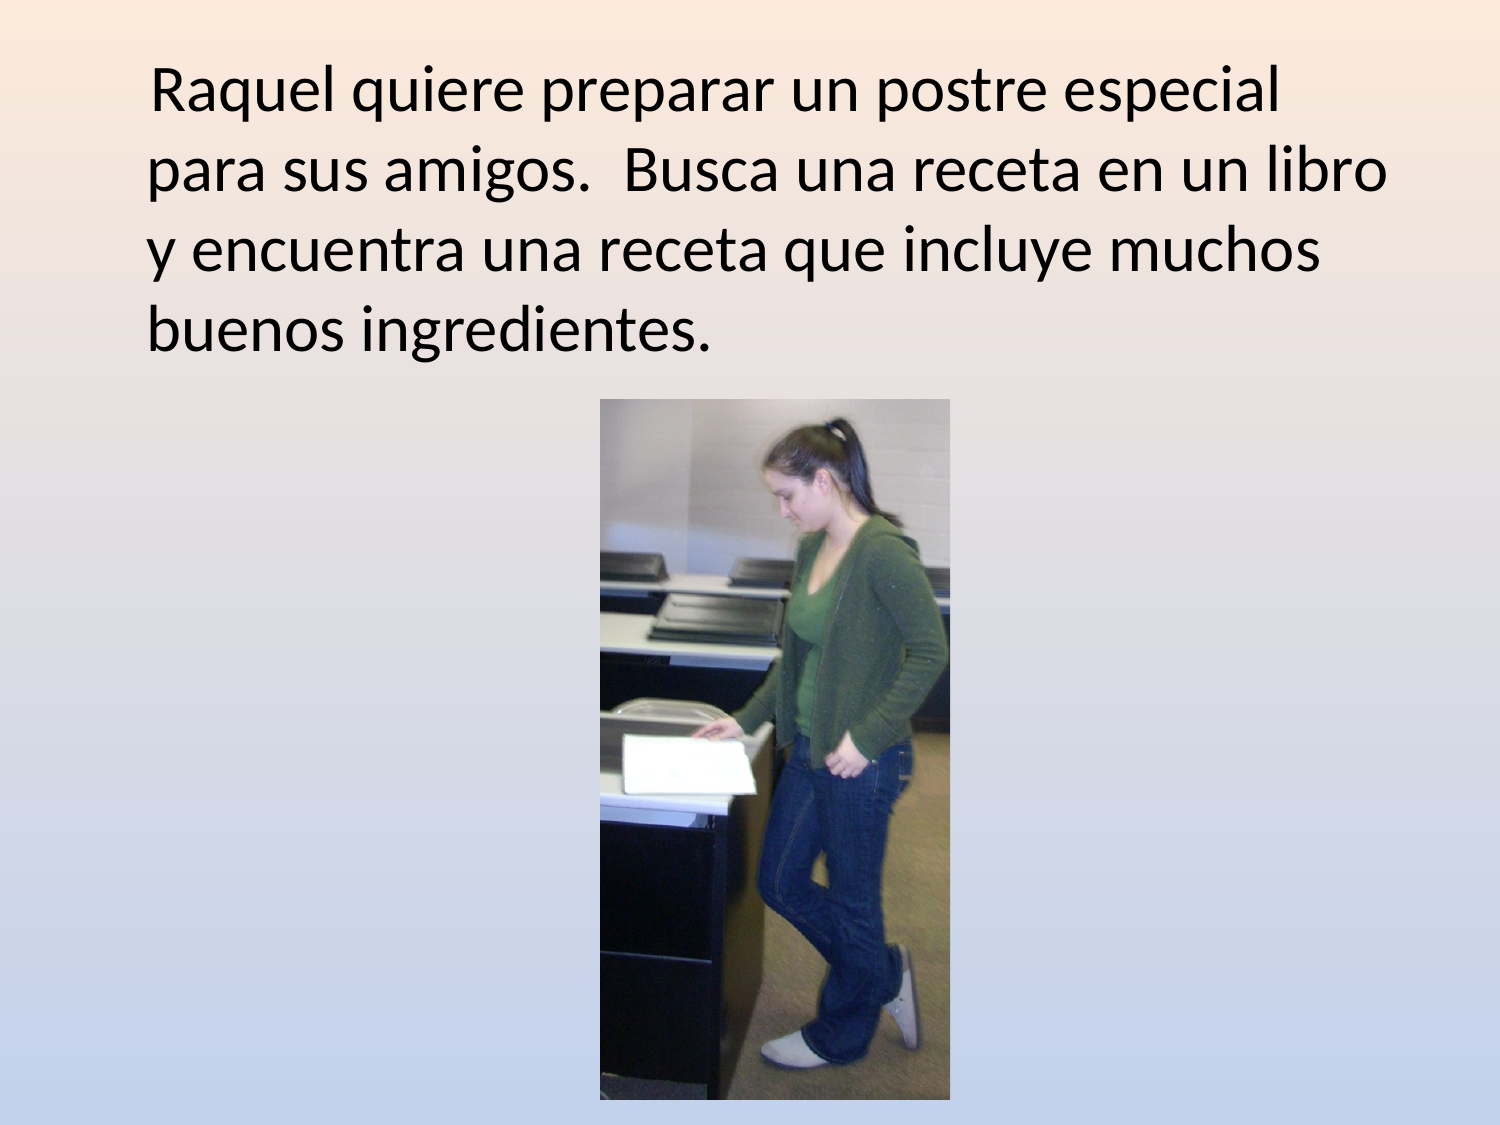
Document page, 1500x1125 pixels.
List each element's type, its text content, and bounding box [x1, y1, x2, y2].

list Raquel quiere preparar un postre especial para sus amigos. Busca una receta en un libro y encuentra una receta que incluye muchos buenos ingredientes. [75, 37, 1425, 943]
picture [424, 399, 1125, 1099]
